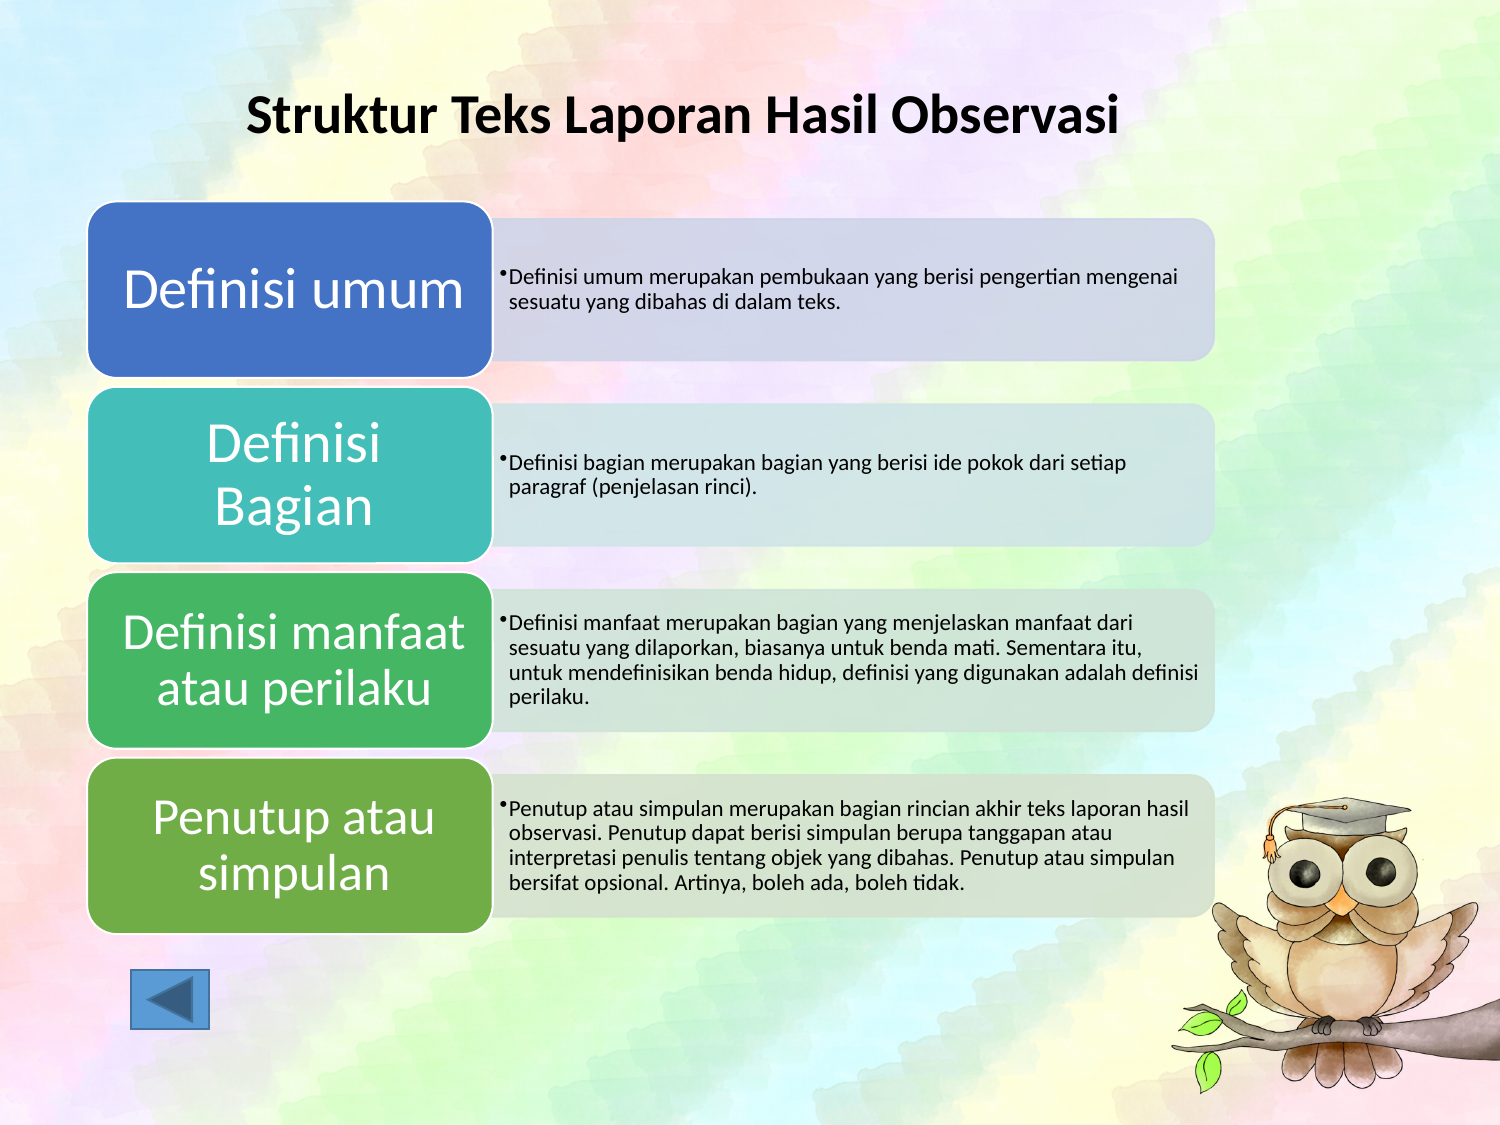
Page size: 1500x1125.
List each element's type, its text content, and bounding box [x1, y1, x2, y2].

text_box [130, 969, 210, 1030]
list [87, 201, 1214, 935]
picture [0, 0, 1500, 1125]
text_box Struktur Teks Laporan Hasil Observasi [208, 70, 1159, 151]
